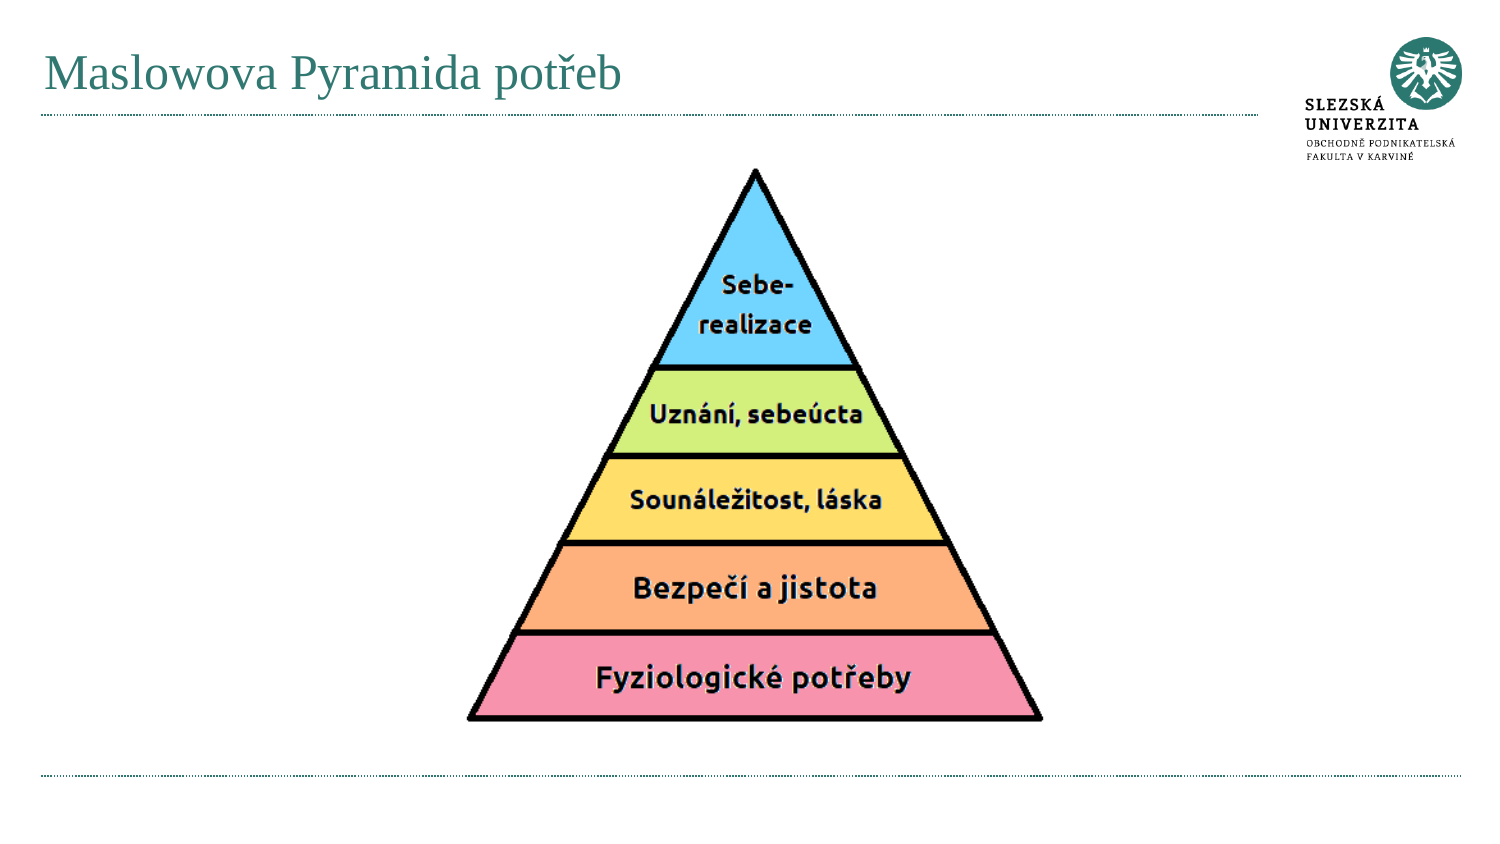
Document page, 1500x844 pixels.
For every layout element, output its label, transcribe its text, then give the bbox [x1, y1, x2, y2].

picture [371, 138, 1129, 741]
title Maslowova Pyramida potřeb [29, 32, 668, 116]
picture [1305, 37, 1462, 160]
